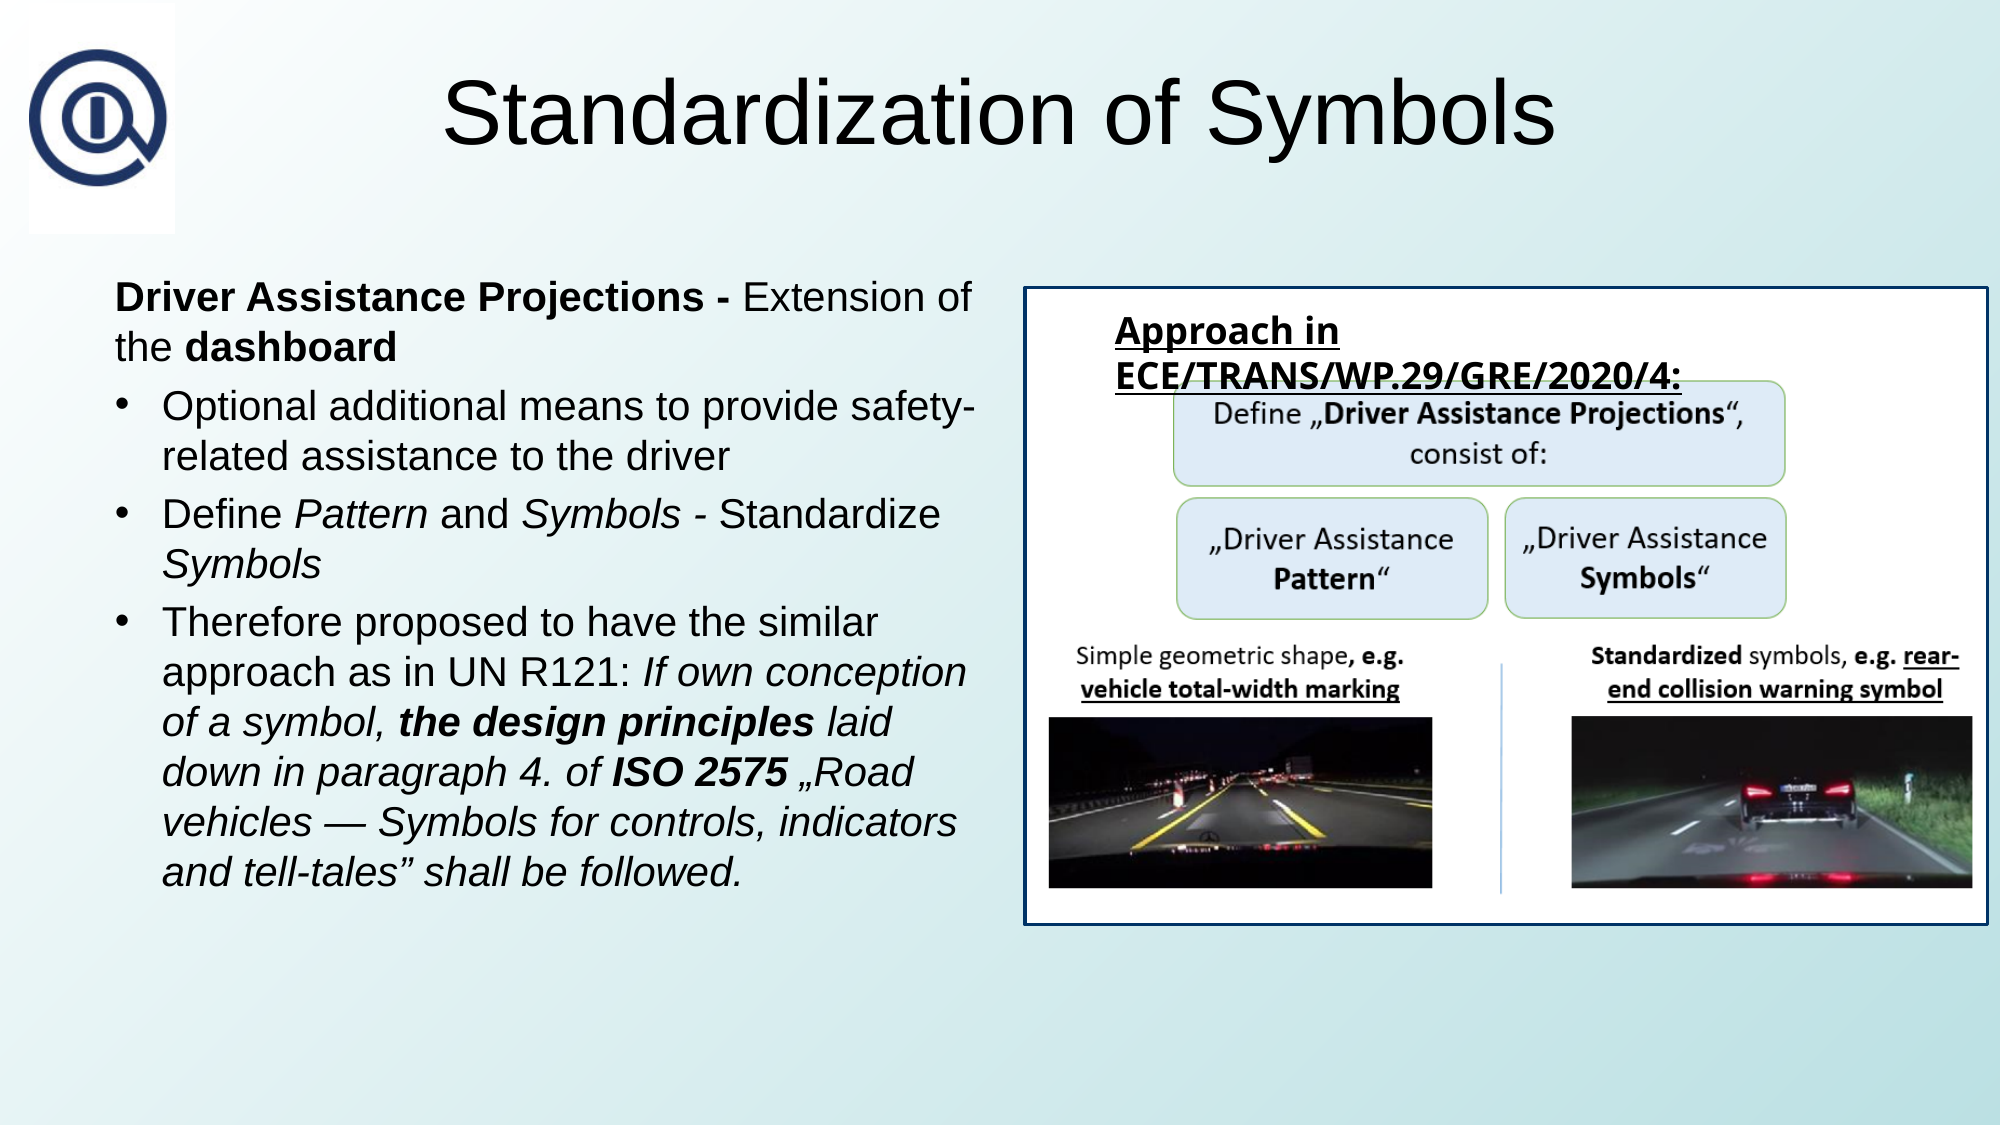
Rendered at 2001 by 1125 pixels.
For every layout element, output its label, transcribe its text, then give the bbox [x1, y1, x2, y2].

list Driver Assistance Projections - Extension of the dashboard Optional additional means to provide safety-related assistance to the driver Define Pattern and Symbols - Standardize Symbols Therefore proposed to have the similar approach as in UN R121: If own conception of a symbol, the design principles laid down in paragraph 4. of ISO 2575 „Road vehicles — Symbols for controls, indicators and tell-tales” shall be followed. [99, 262, 1001, 1006]
picture [29, 3, 175, 234]
title Standardization of Symbols [99, 45, 1900, 233]
text_box [1024, 287, 1988, 925]
picture [1037, 374, 1980, 898]
text_box Approach in ECE/TRANS/WP.29/GRE/2020/4: [1100, 299, 1900, 373]
